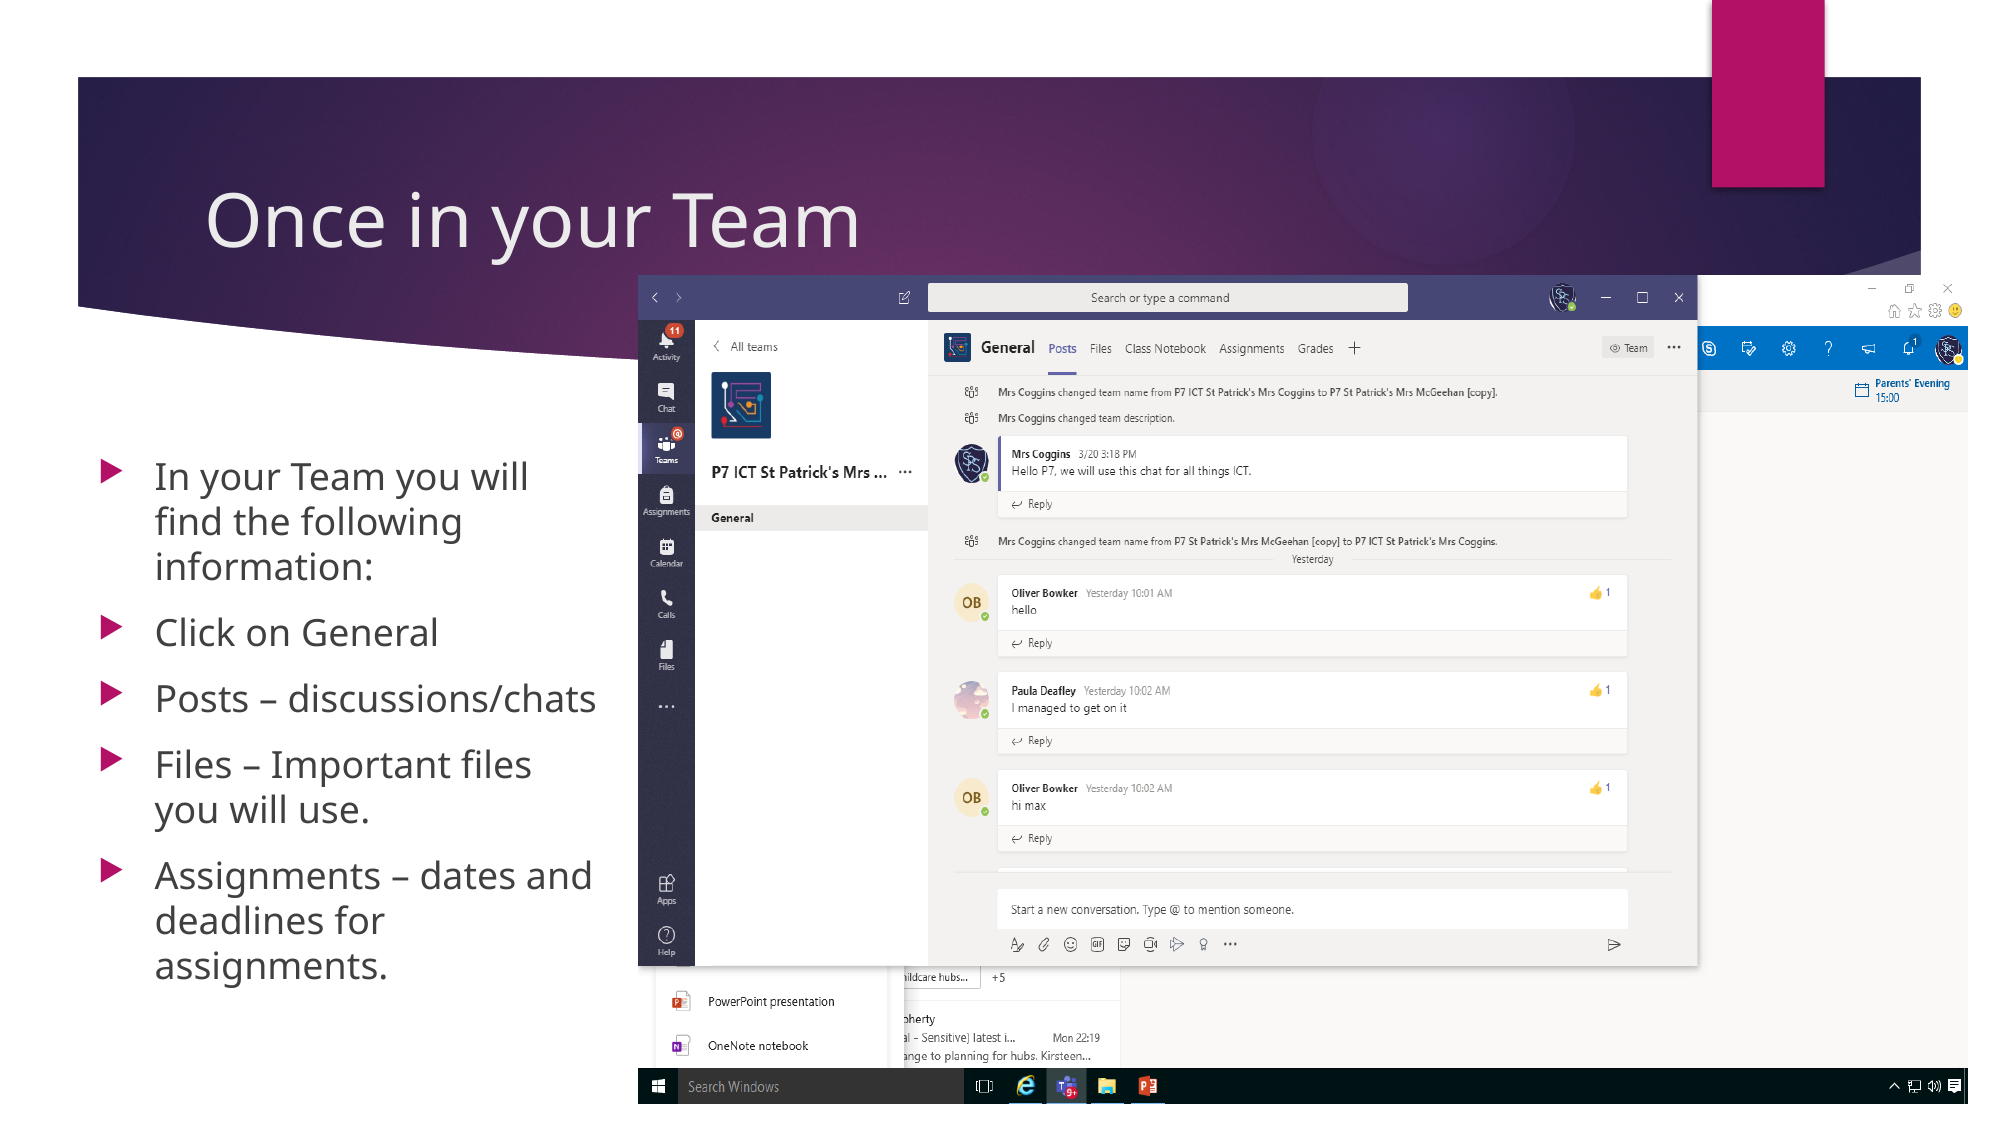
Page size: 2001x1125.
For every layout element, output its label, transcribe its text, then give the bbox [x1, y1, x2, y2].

picture [638, 275, 1969, 1104]
title Once in your Team [189, 159, 1627, 276]
list In your Team you will find the following information: Click on General Posts – discussions/chats Files – Important files you will use. Assignments – dates and deadlines for assignments. [83, 445, 623, 1007]
